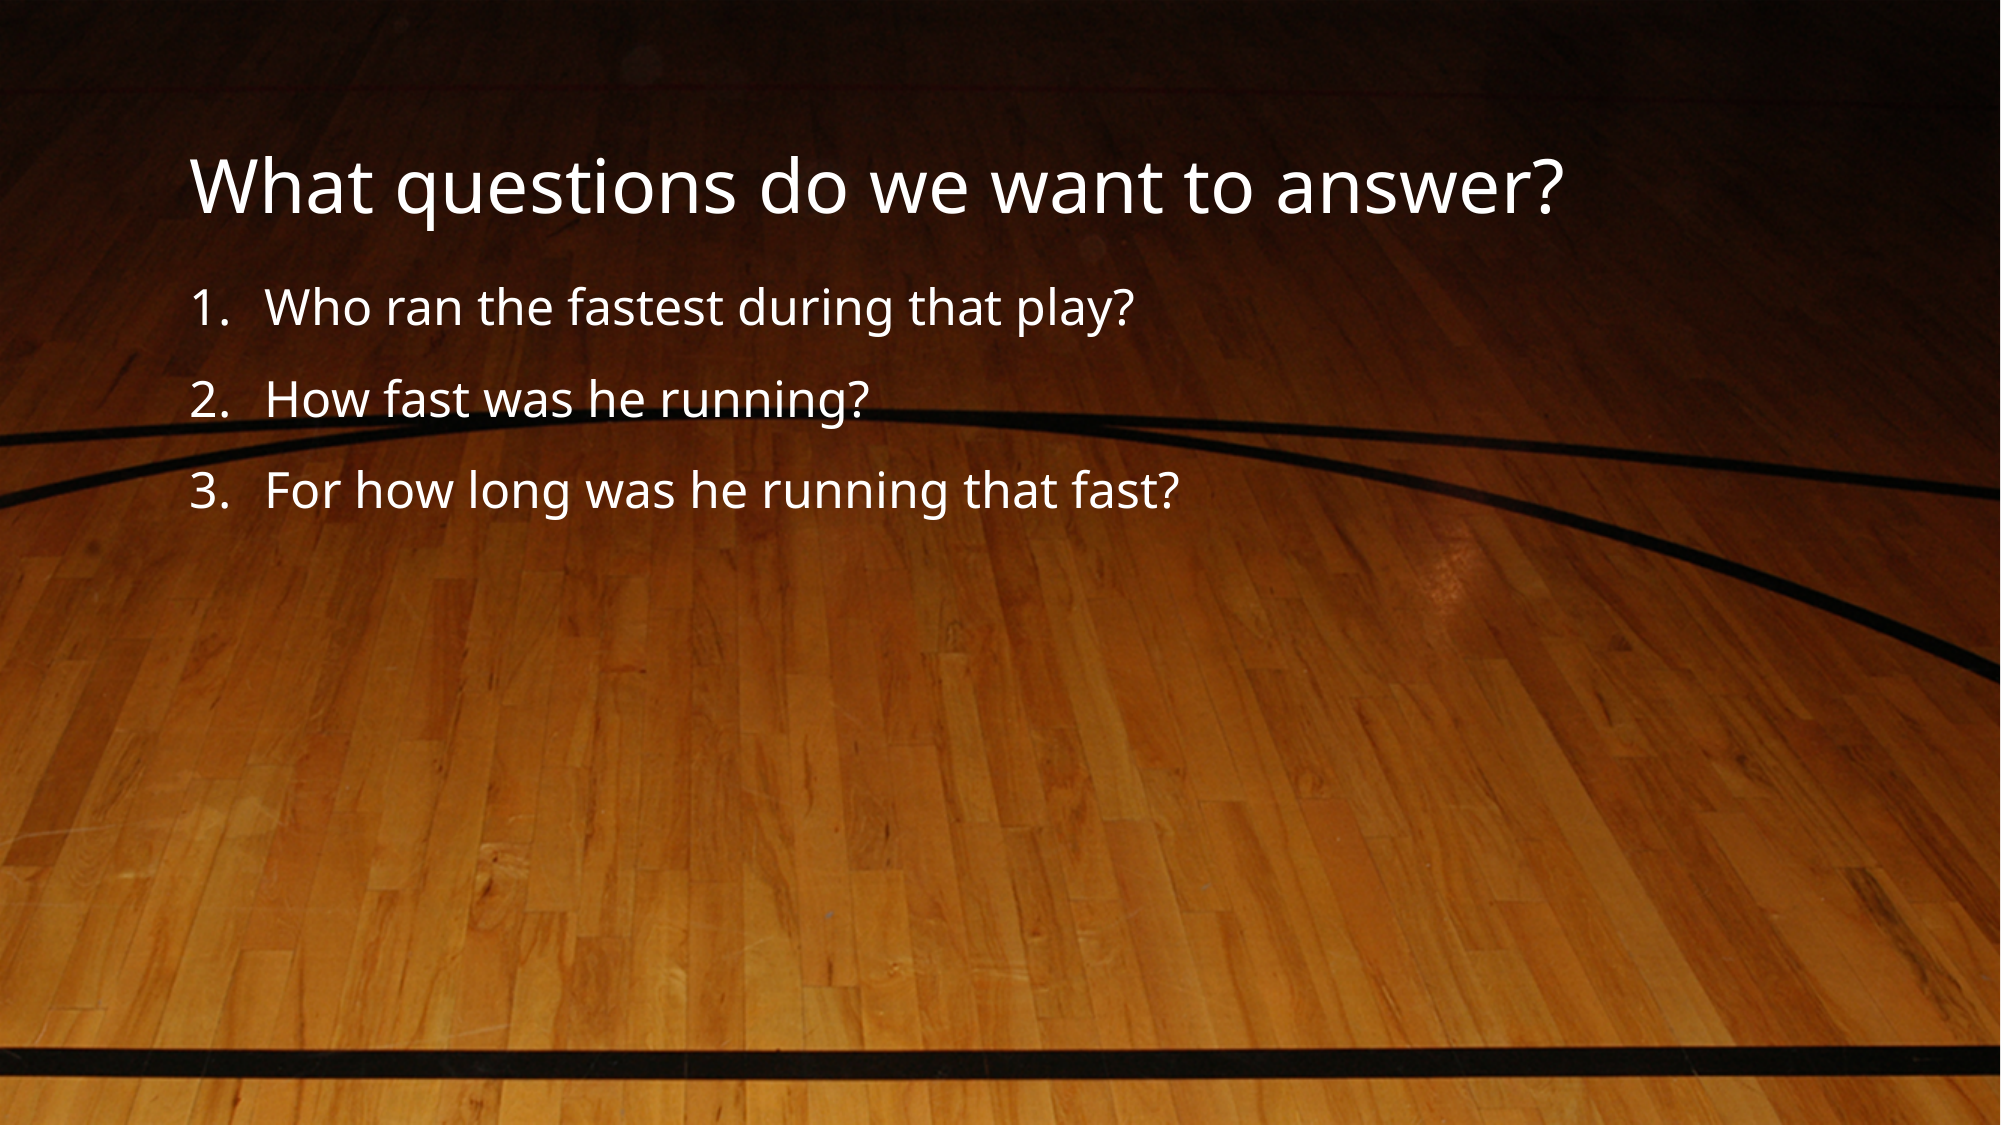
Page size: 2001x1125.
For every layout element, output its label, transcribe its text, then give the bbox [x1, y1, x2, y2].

list Who ran the fastest during that play? How fast was he running? For how long was he running that fast? [174, 275, 1825, 988]
title What questions do we want to answer? [174, 50, 1825, 238]
picture [0, 0, 2001, 1125]
